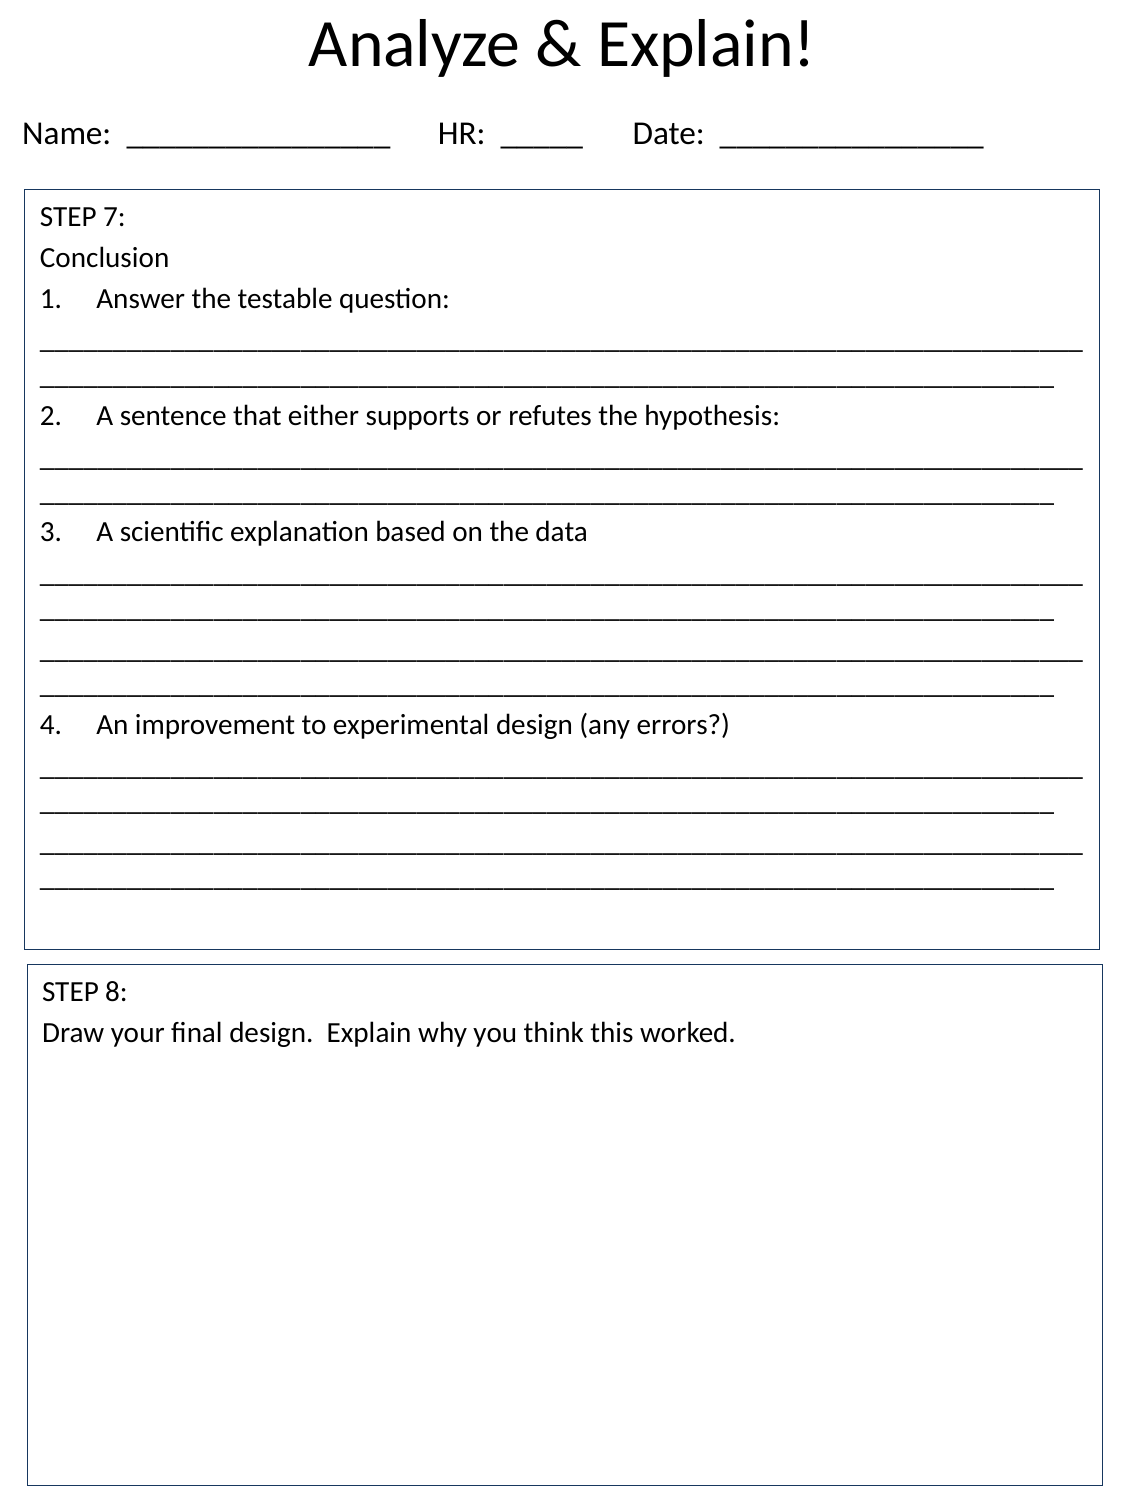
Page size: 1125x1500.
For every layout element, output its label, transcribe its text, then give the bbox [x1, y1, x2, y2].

text_box STEP 8: Draw your final design. Explain why you think this worked. [27, 964, 1103, 1486]
title Analyze & Explain! [84, 0, 1041, 88]
text_box Date: ________________ [634, 87, 1015, 175]
text_box STEP 7: Conclusion Answer the testable question: ______________________________________________________________________________________________________________________________________________ A sentence that either supports or refutes the hypothesis: ______________________________________________________________________________________________________________________________________________ A scientific explanation based on the data ______________________________________________________________________________________________________________________________________________ ______________________________________________________________________________________________________________________________________________ An improvement to experimental design (any errors?) ______________________________________________________________________________________________________________________________________________ ______________________________________________________________________________________________________________________________________________ [24, 189, 1100, 950]
text_box HR: _____ [387, 87, 634, 175]
text_box Name: ________________ [0, 87, 387, 175]
